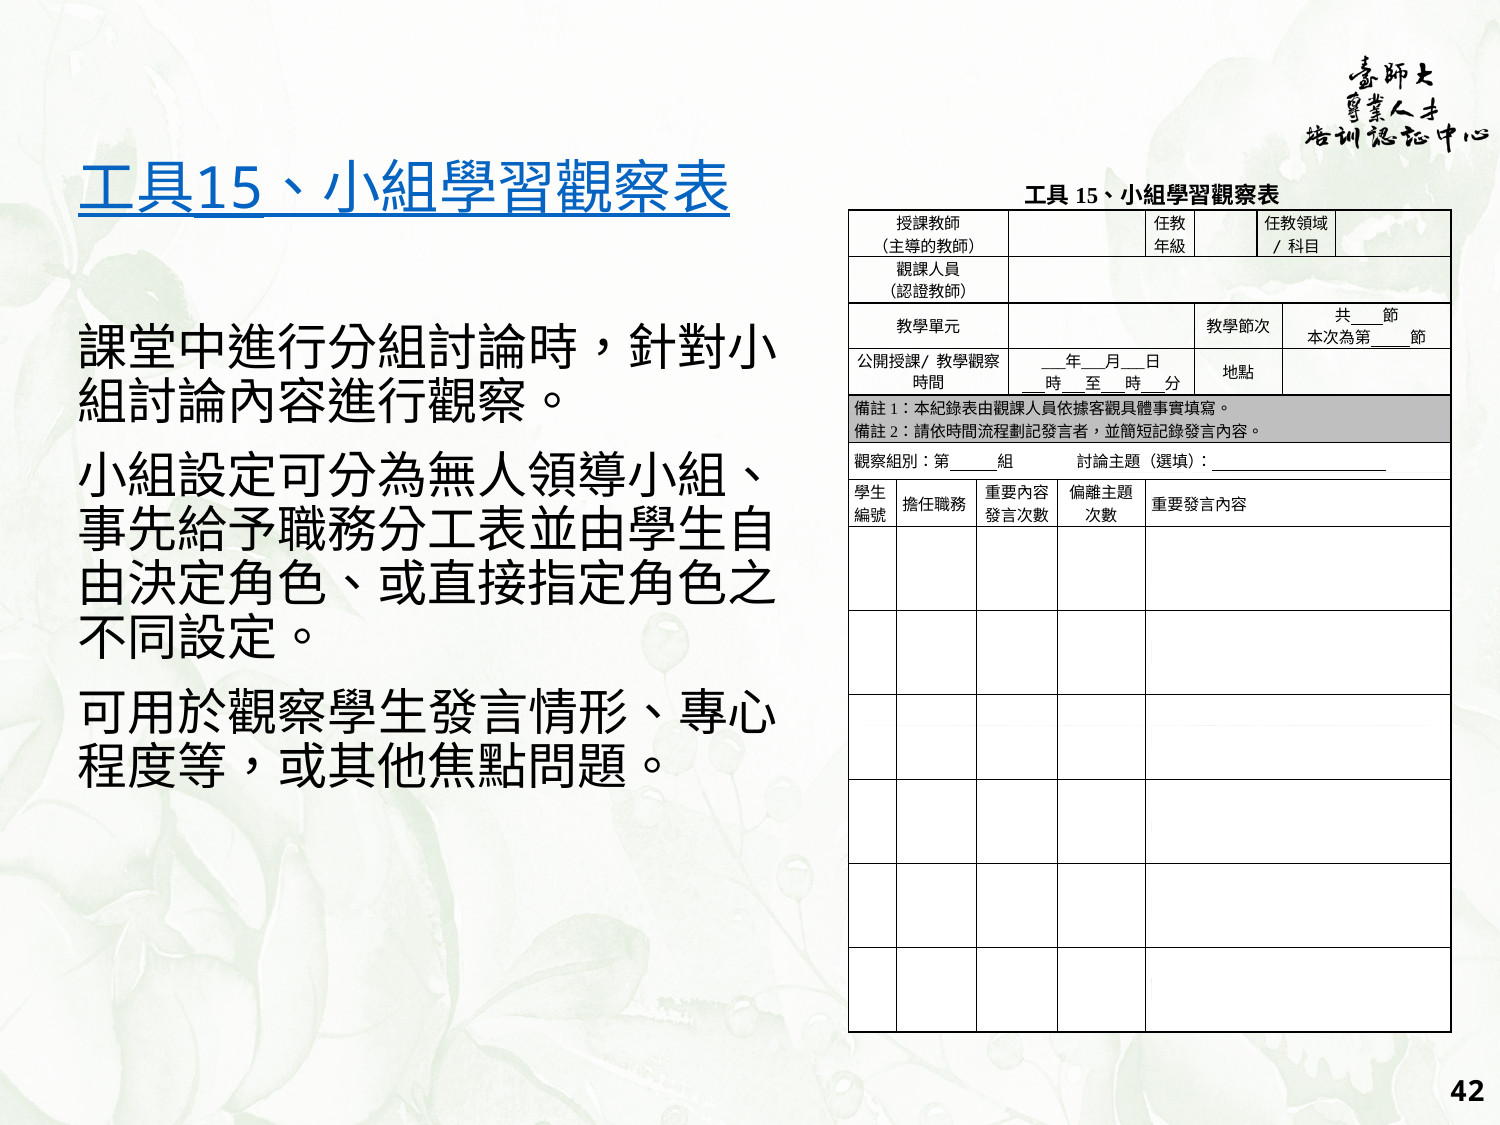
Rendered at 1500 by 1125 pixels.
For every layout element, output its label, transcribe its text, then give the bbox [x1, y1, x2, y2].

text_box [848, 180, 1456, 1035]
list 工具15、小組學習觀察表 課堂中進行分組討論時，針對小組討論內容進行觀察。 小組設定可分為無人領導小組、事先給予職務分工表並由學生自由決定角色、或直接指定角色之不同設定。 可用於觀察學生發言情形、專心程度等，或其他焦點問題。 [62, 142, 830, 1008]
slide_number 41 [1413, 1061, 1500, 1122]
picture [1301, 48, 1493, 156]
